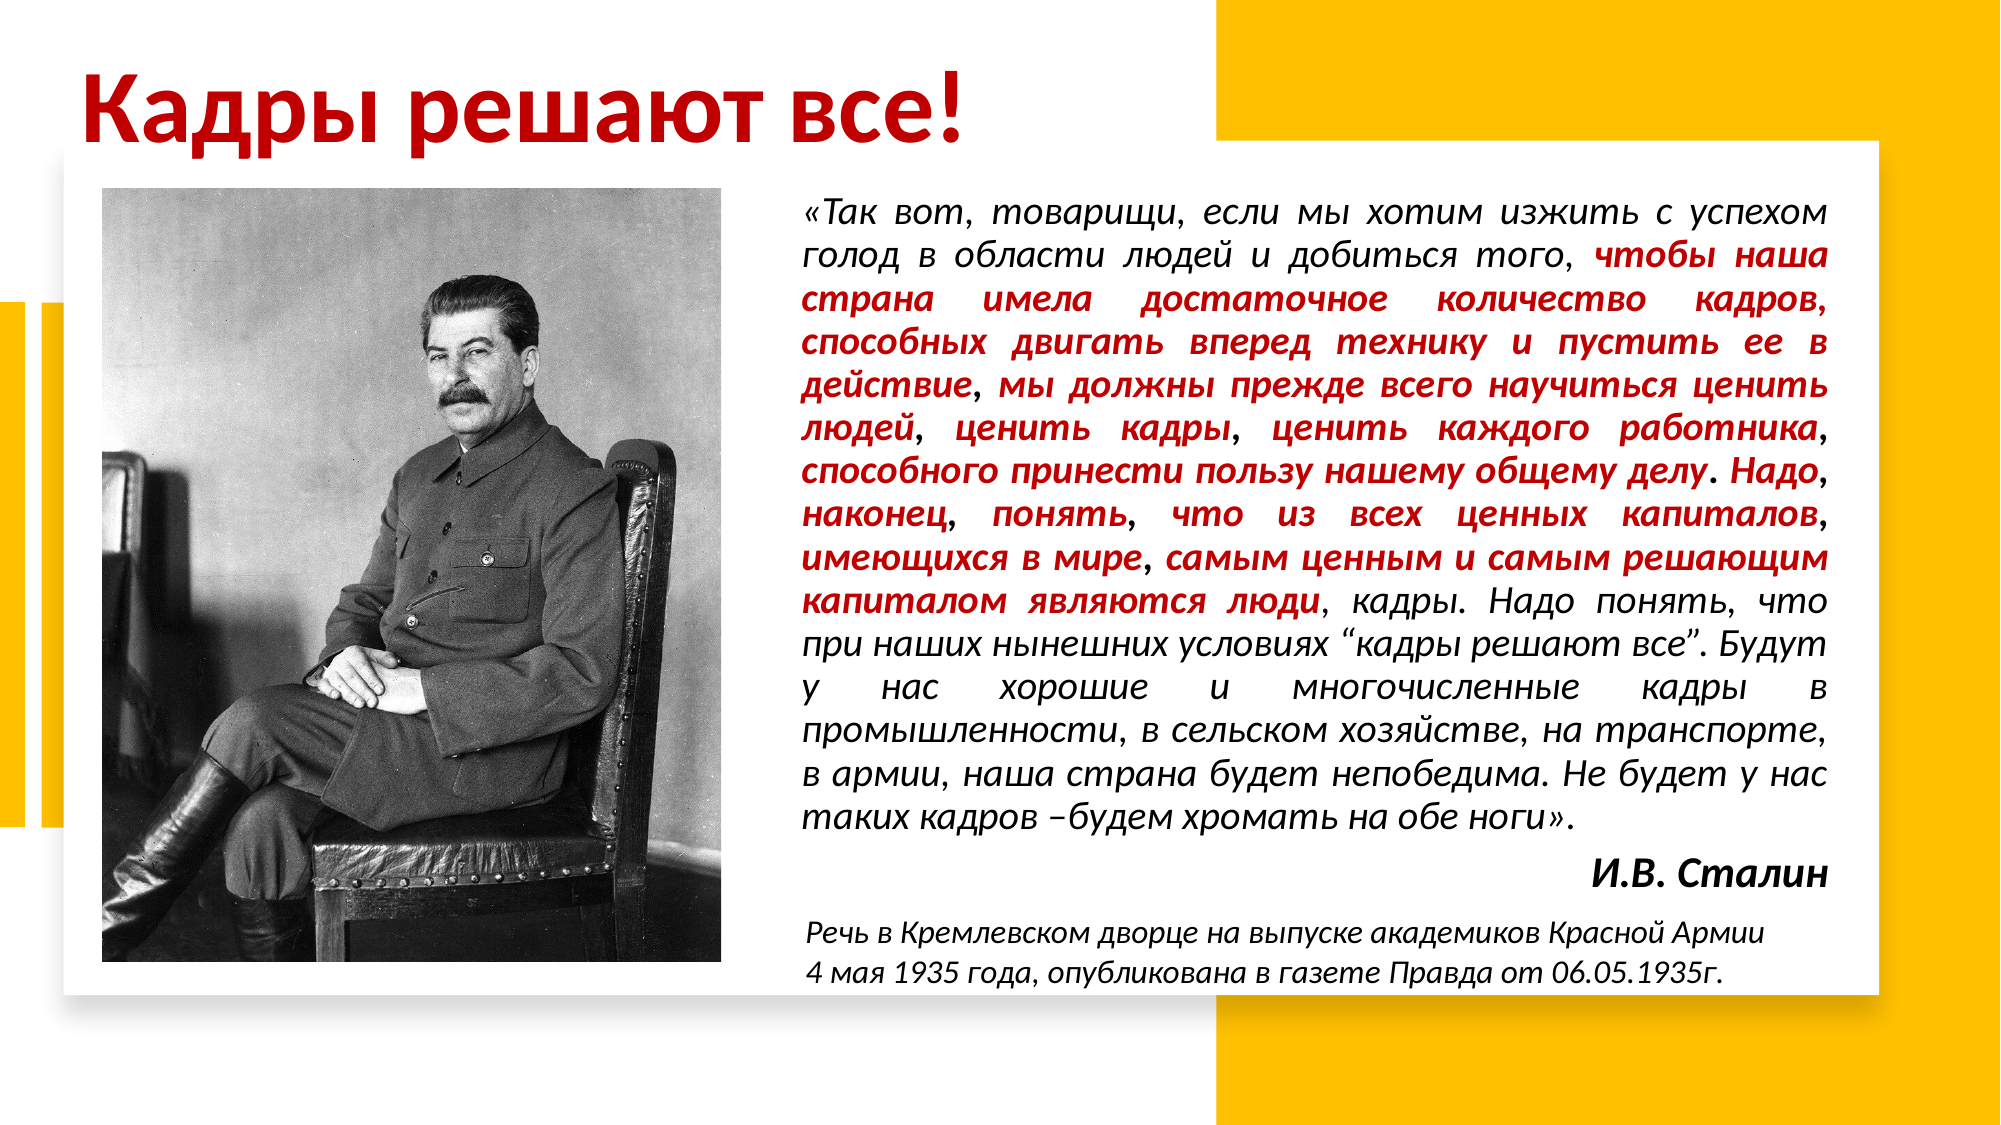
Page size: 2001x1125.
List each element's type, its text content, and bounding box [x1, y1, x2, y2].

text_box [63, 140, 790, 996]
picture [102, 188, 722, 962]
text_box [0, 301, 26, 828]
text_box «Так вот, товарищи, если мы хотим изжить с успехом голод в области людей и добиться того, чтобы наша страна имела достаточное количество кадров, способных двигать вперед технику и пустить ее в действие, мы должны прежде всего научиться ценить людей, ценить кадры, ценить каждого работника, способного принести пользу нашему общему делу. Надо, наконец, понять, что из всех ценных капиталов, имеющихся в мире, самым ценным и самым решающим капиталом являются люди, кадры. Надо понять, что при наших нынешних условиях “кадры решают все”. Будут у нас хорошие и многочисленные кадры в промышленности, в сельском хозяйстве, на транспорте, в армии, наша страна будет непобедима. Не будет у нас таких кадров –будем хромать на обе ноги». И.В. Сталин [786, 182, 1845, 918]
text_box Кадры решают все! [66, 27, 1312, 191]
text_box Речь в Кремлевском дворце на выпуске академиков Красной Армии 4 мая 1935 года, опубликована в газете Правда от 06.05.1935г. [790, 902, 1897, 998]
text_box [1312, 140, 1880, 902]
text_box [0, 0, 1215, 1125]
text_box [41, 302, 53, 829]
text_box [1215, 0, 2000, 1125]
